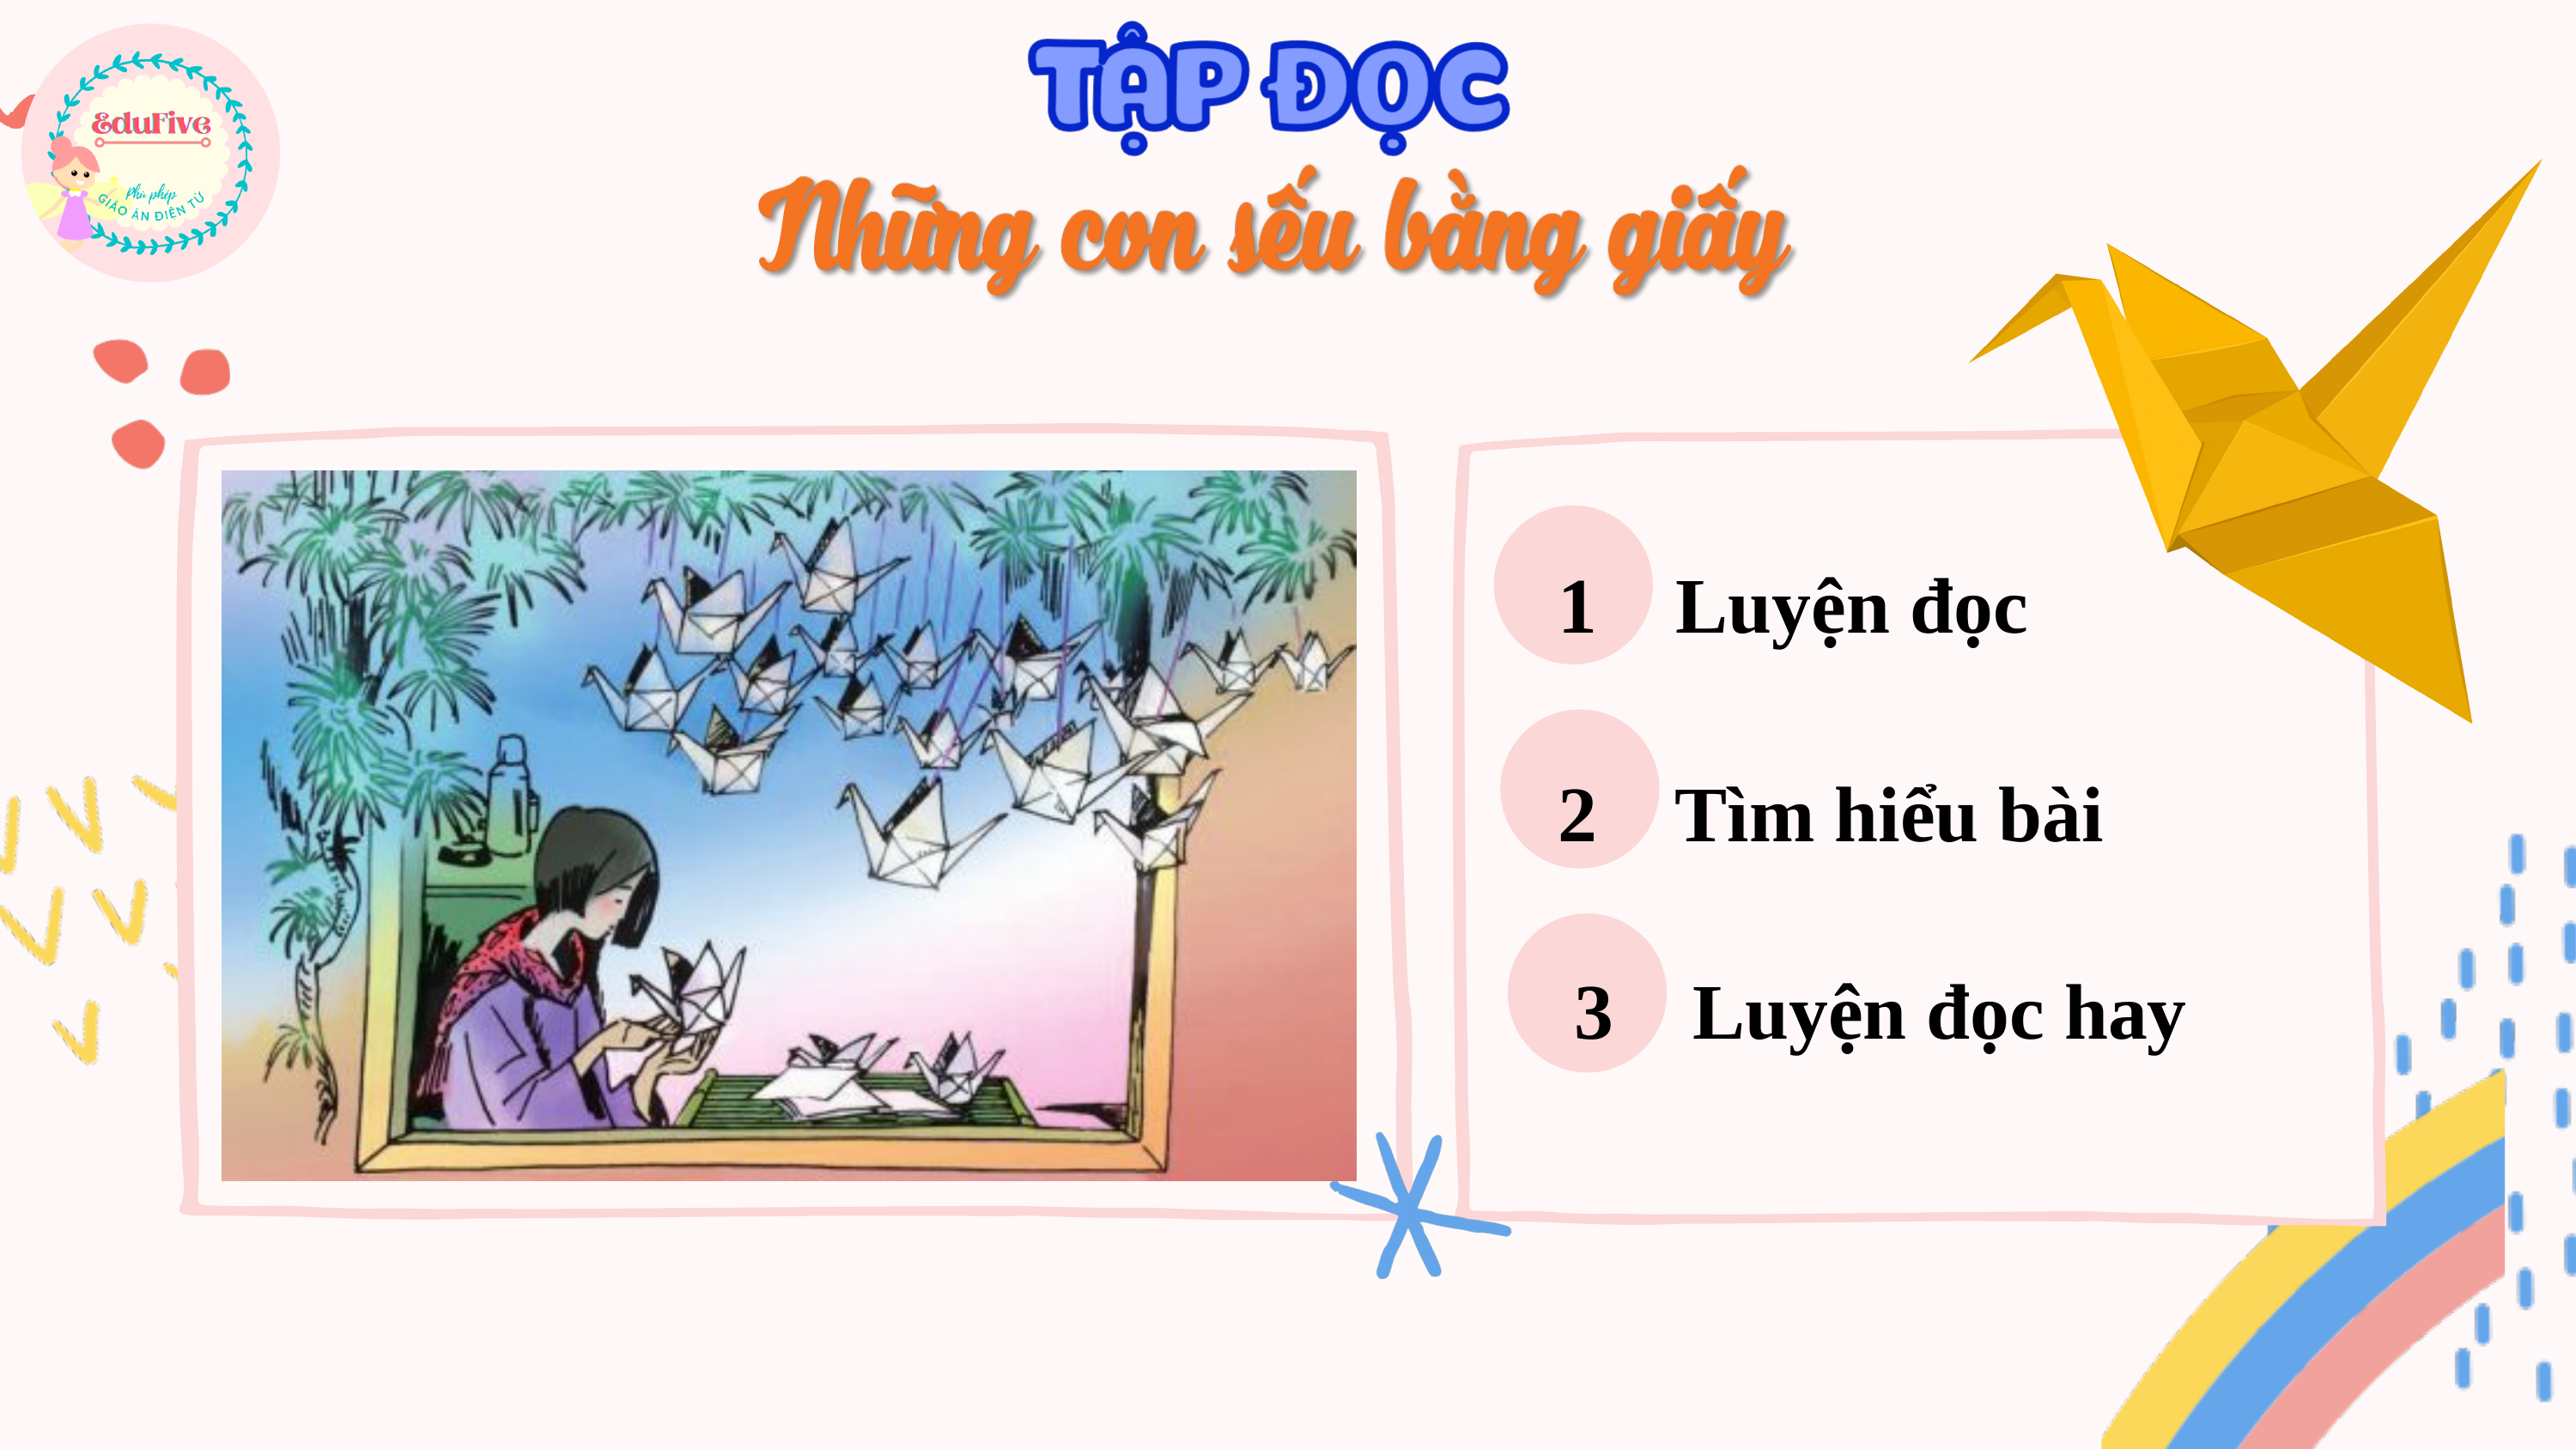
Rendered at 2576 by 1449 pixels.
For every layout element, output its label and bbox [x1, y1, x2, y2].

text_box [1450, 427, 2388, 1228]
picture [81, 332, 229, 483]
picture [0, 23, 281, 283]
picture [1968, 158, 2543, 724]
text_box [173, 422, 1415, 1222]
picture [0, 708, 173, 1120]
picture [756, 0, 1801, 305]
picture [222, 470, 1517, 1295]
picture [2101, 779, 2576, 1449]
